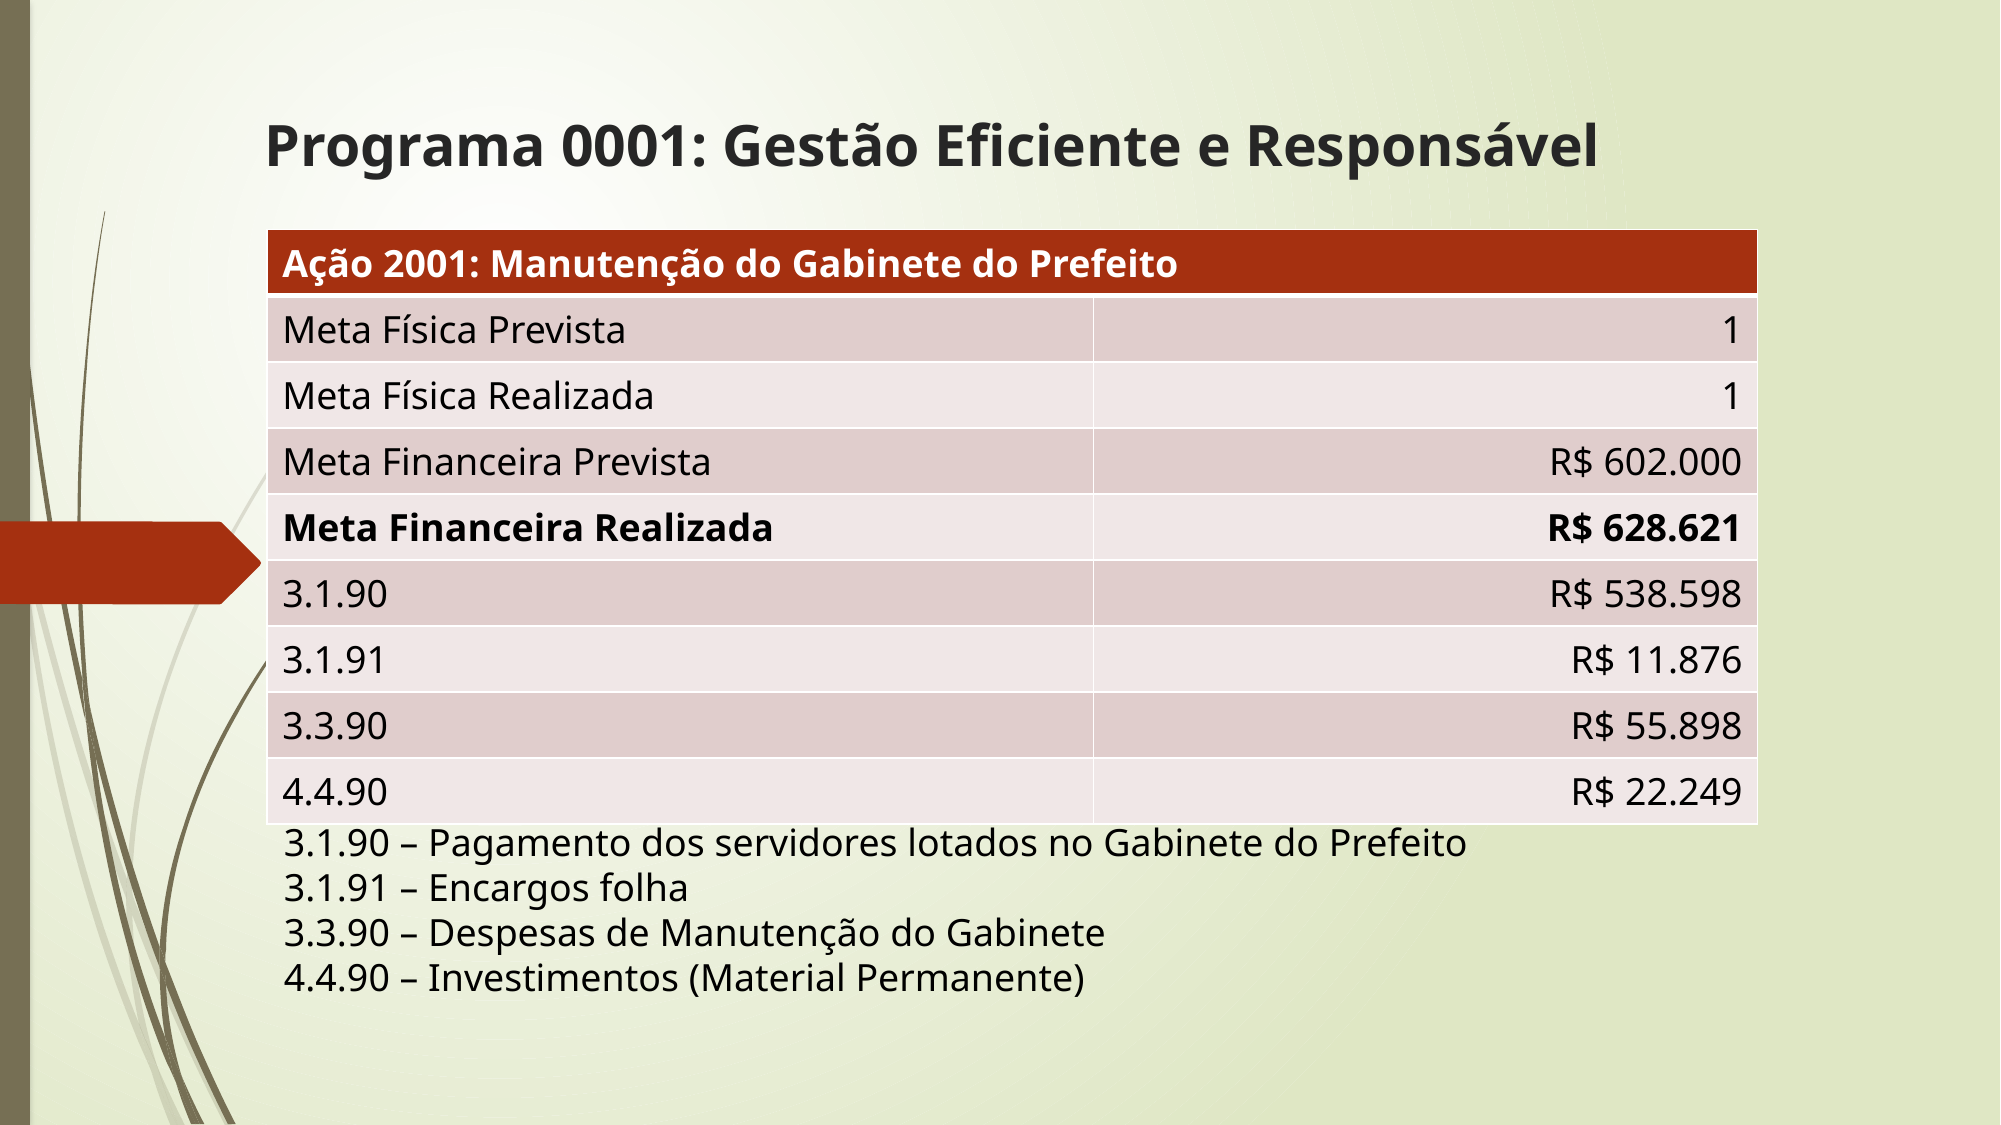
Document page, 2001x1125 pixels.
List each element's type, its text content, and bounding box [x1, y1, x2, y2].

table_cell 1 [1094, 298, 1757, 361]
table_cell Meta Financeira Realizada [268, 495, 1093, 559]
text_box 3.1.90 – Pagamento dos servidores lotados no Gabinete do Prefeito 3.1.91 – Encargos folha 3.3.90 – Despesas de Manutenção do Gabinete 4.4.90 – Investimentos (Material Permanente) [269, 811, 1760, 1007]
table_cell R$ 22.249 [1094, 759, 1757, 811]
table_cell 3.1.91 [268, 627, 1093, 691]
table_cell R$ 538.598 [1094, 561, 1757, 625]
title Programa 0001: Gestão Eficiente e Responsável [249, 101, 1882, 254]
table_cell 4.4.90 [268, 759, 1093, 823]
table_cell 1 [1094, 363, 1757, 427]
table_cell 3.1.90 [268, 561, 1093, 625]
table_cell Meta Financeira Prevista [268, 429, 1093, 493]
table_cell R$ 628.621 [1094, 495, 1757, 559]
table_cell R$ 11.876 [1094, 627, 1757, 691]
table_header Ação 2001: Manutenção do Gabinete do Prefeito [268, 230, 1757, 293]
table_cell Meta Física Realizada [268, 363, 1093, 427]
table_cell R$ 55.898 [1094, 693, 1757, 757]
table_cell 3.3.90 [268, 693, 1093, 757]
table_cell R$ 602.000 [1094, 429, 1757, 493]
table_cell Meta Física Prevista [268, 298, 1093, 361]
